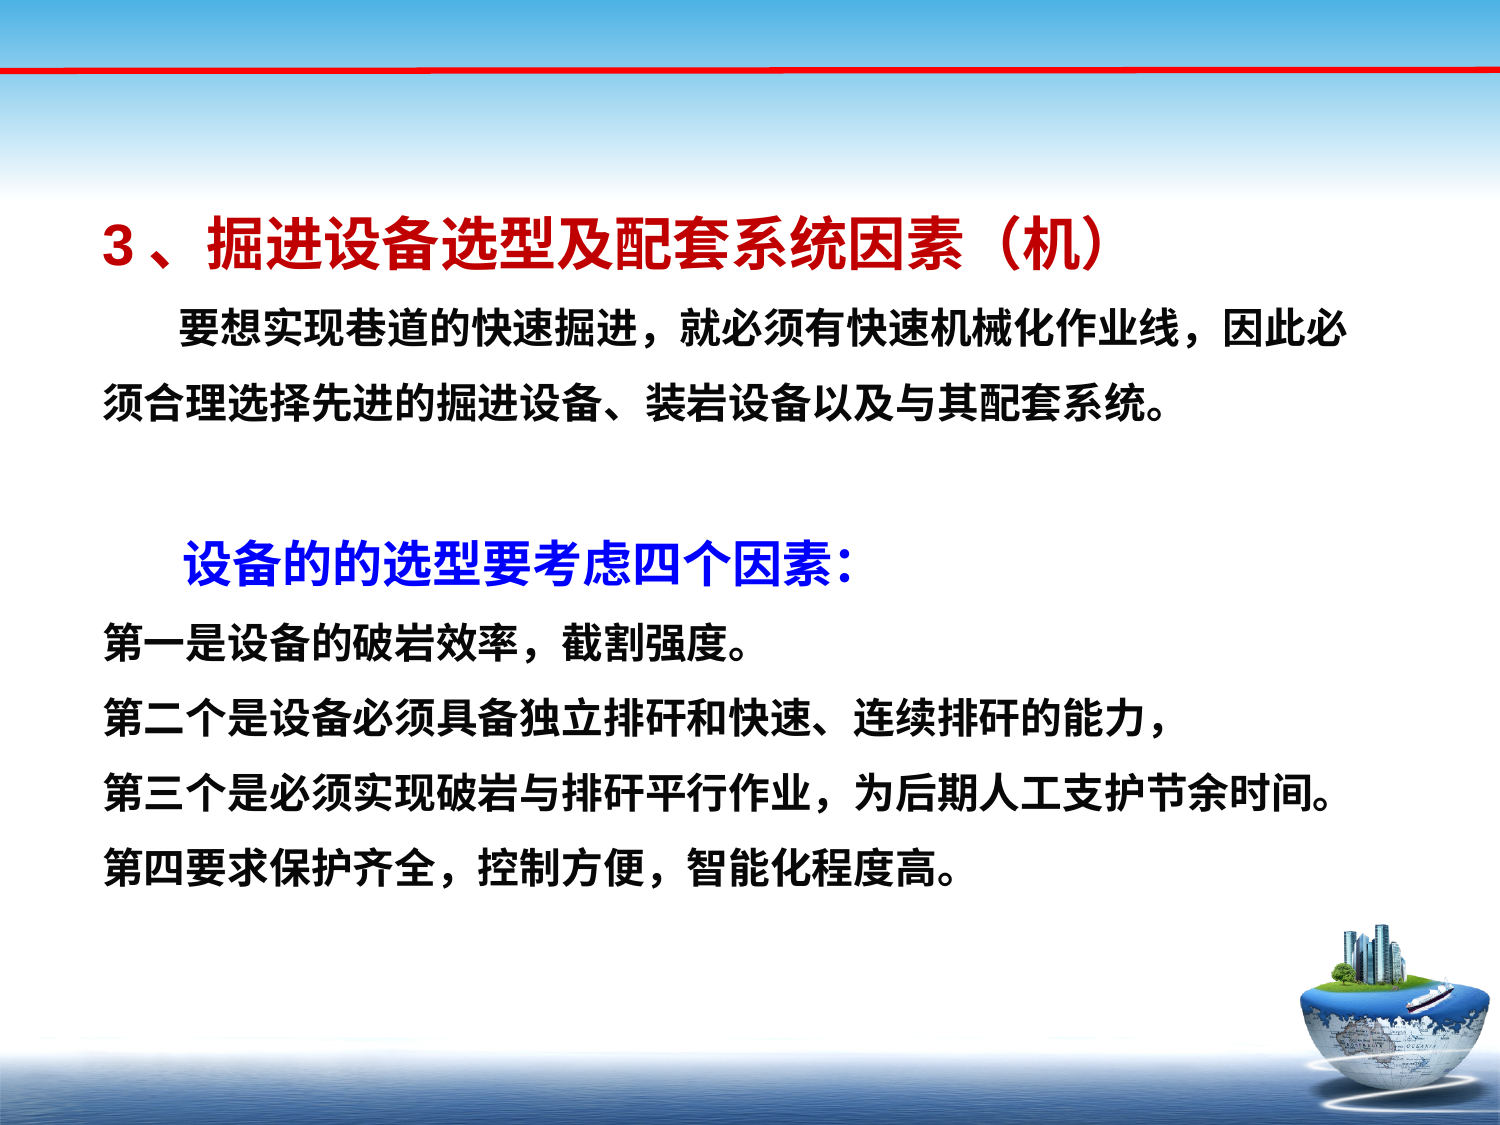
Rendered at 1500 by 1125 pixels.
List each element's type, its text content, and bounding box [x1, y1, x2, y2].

text_box 3、掘进设备选型及配套系统因素（机） 要想实现巷道的快速掘进，就必须有快速机械化作业线，因此必须合理选择先进的掘进设备、装岩设备以及与其配套系统。 设备的的选型要考虑四个因素： 第一是设备的破岩效率，截割强度。 第二个是设备必须具备独立排矸和快速、连续排矸的能力， 第三个是必须实现破岩与排矸平行作业，为后期人工支护节余时间。 第四要求保护齐全，控制方便，智能化程度高。 [87, 200, 1400, 959]
picture [0, 920, 1500, 1125]
